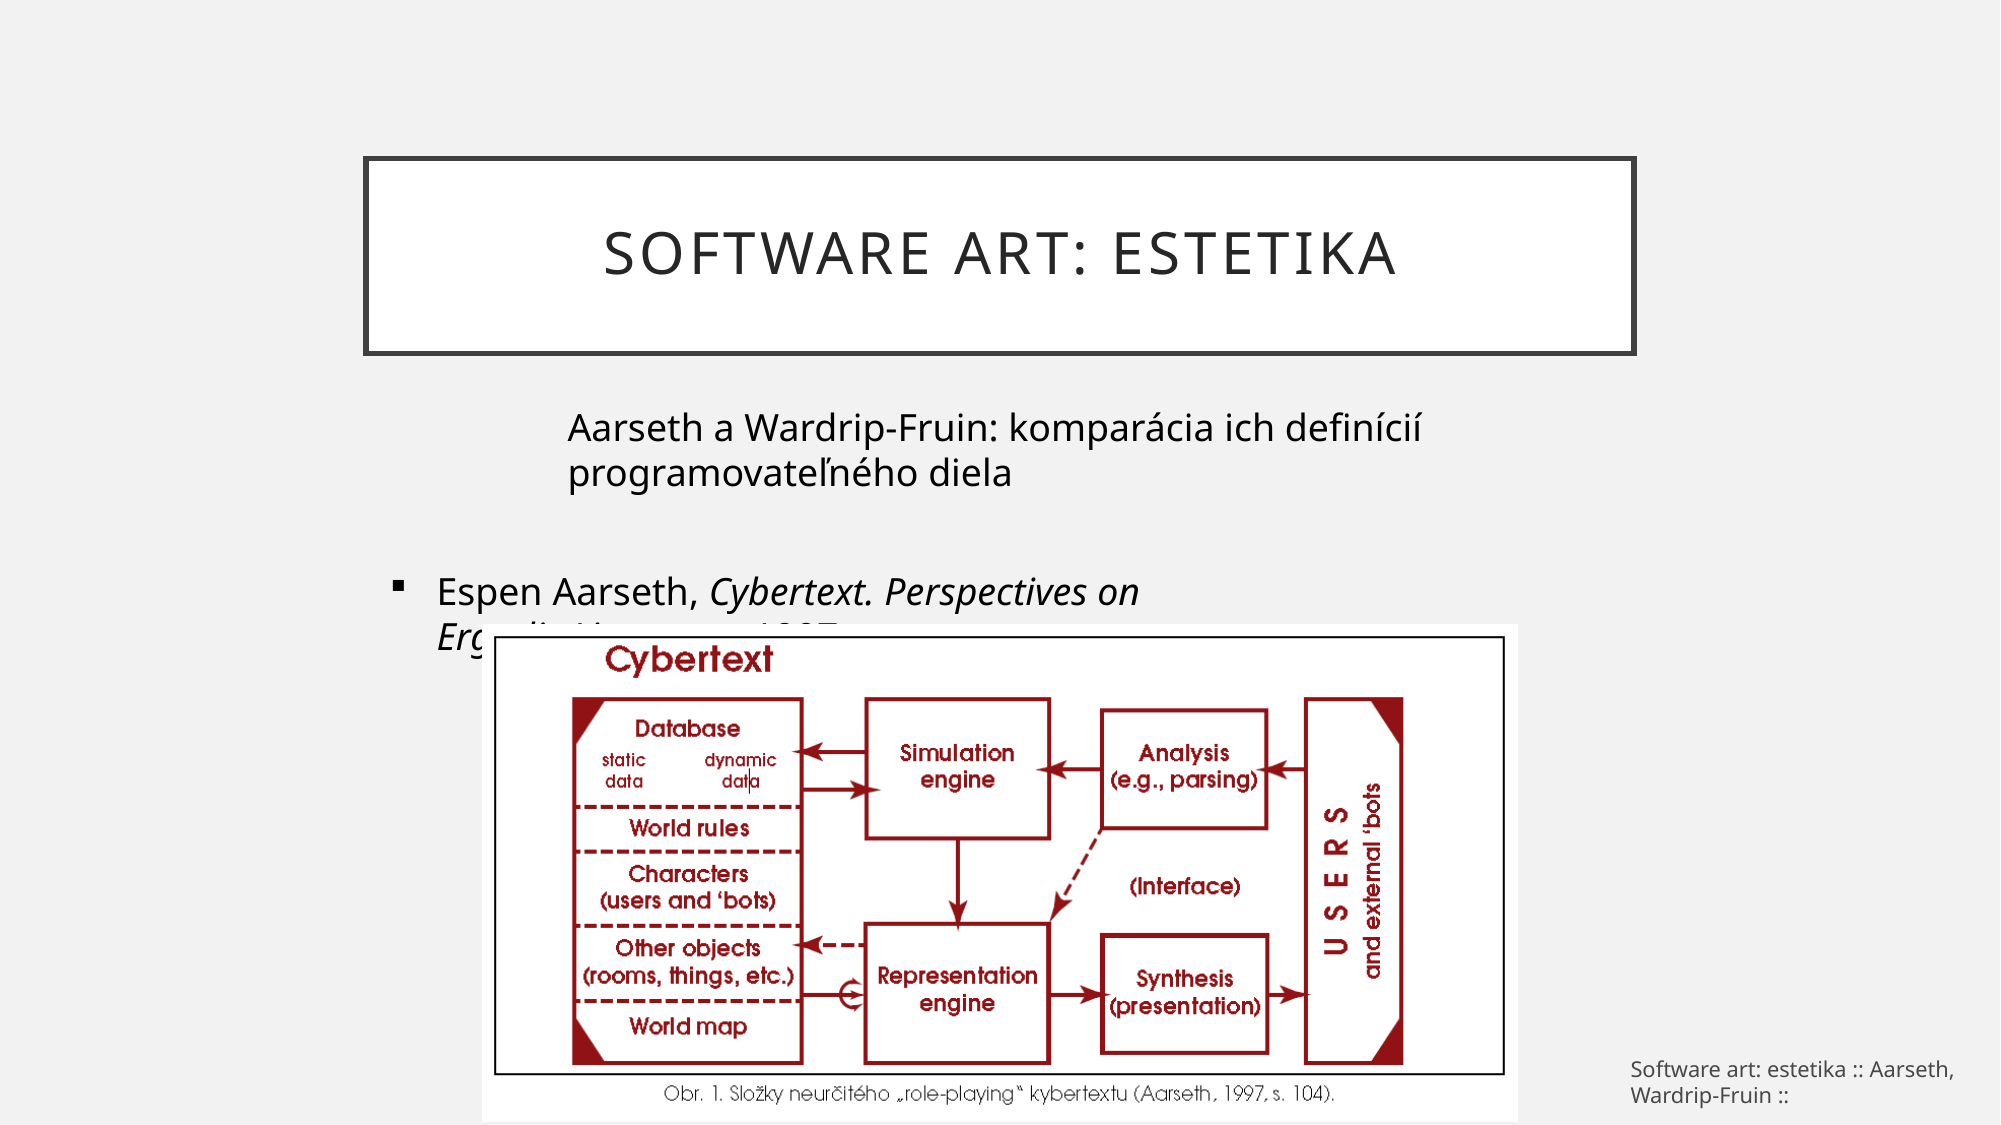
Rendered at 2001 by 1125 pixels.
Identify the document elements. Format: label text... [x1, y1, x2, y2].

footer Software art: estetika :: Aarseth, Wardrip-Fruin :: [1615, 1056, 2000, 1108]
title Software art: estetika [363, 156, 1637, 356]
text_box Espen Aarseth, Cybertext. Perspectives on Ergodic Literature, 1997 [374, 560, 1250, 666]
picture [482, 624, 1518, 1122]
text_box Aarseth a Wardrip-Fruin: komparácia ich definícií programovateľného diela [552, 396, 1448, 502]
